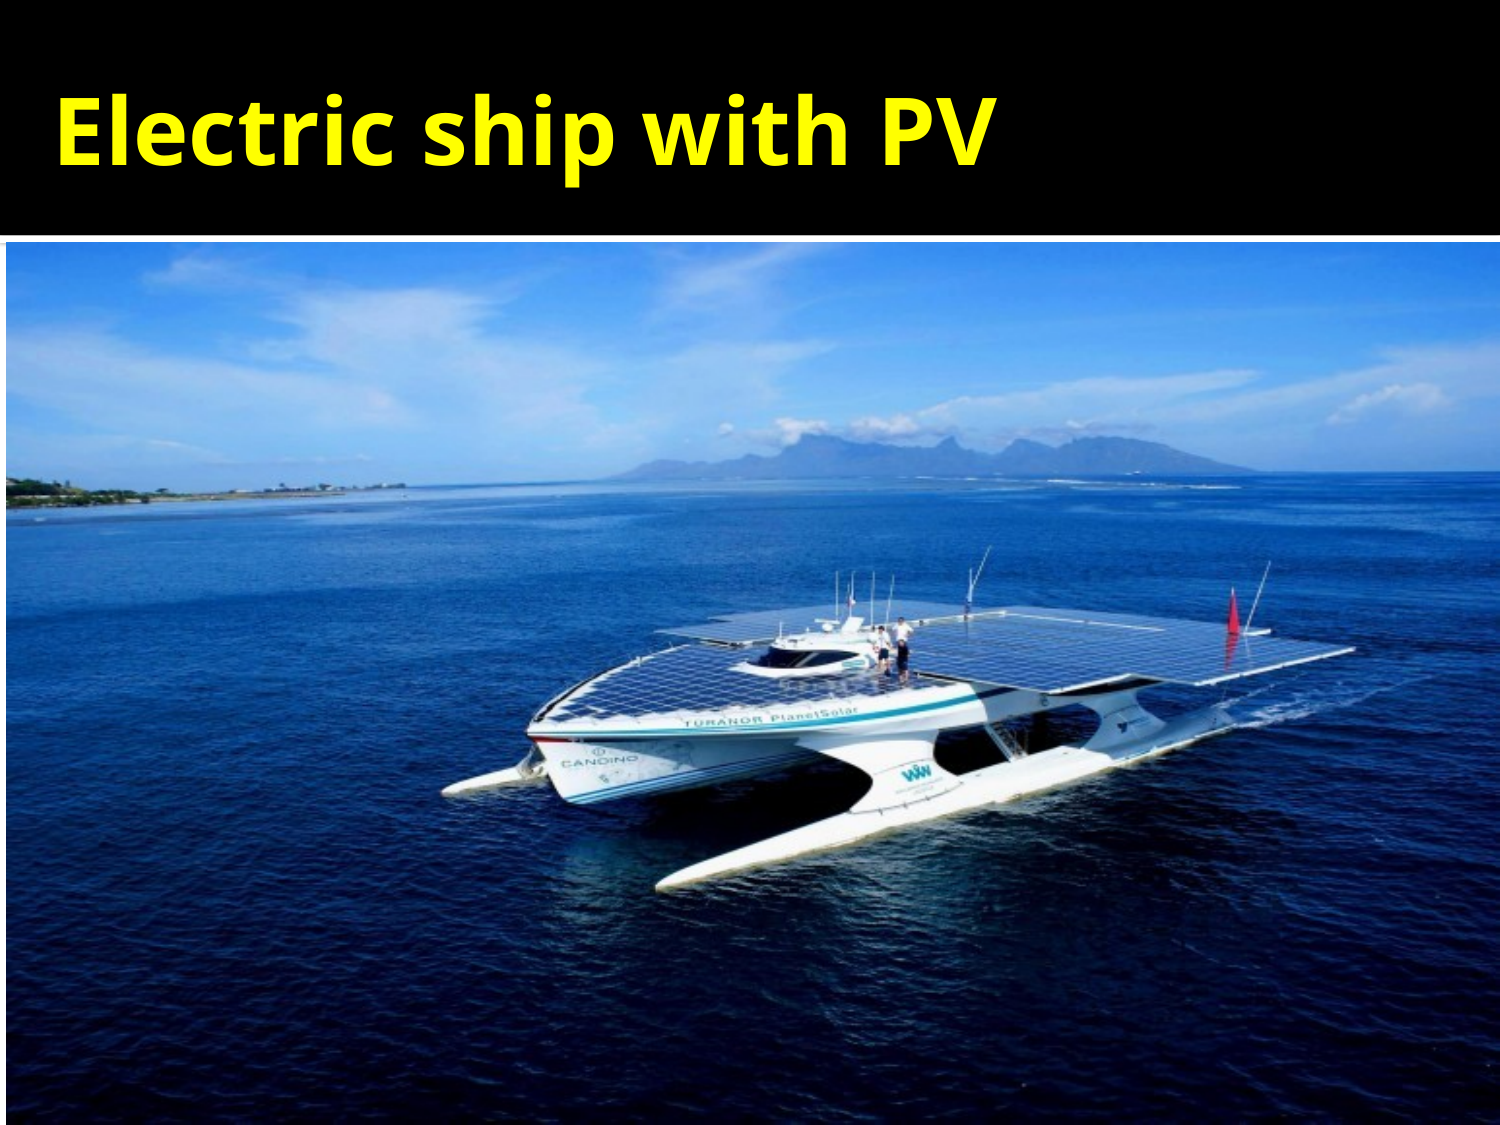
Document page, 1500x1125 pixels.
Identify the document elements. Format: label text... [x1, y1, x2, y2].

picture [6, 242, 1500, 1125]
title Electric ship with PV [37, 25, 1388, 231]
